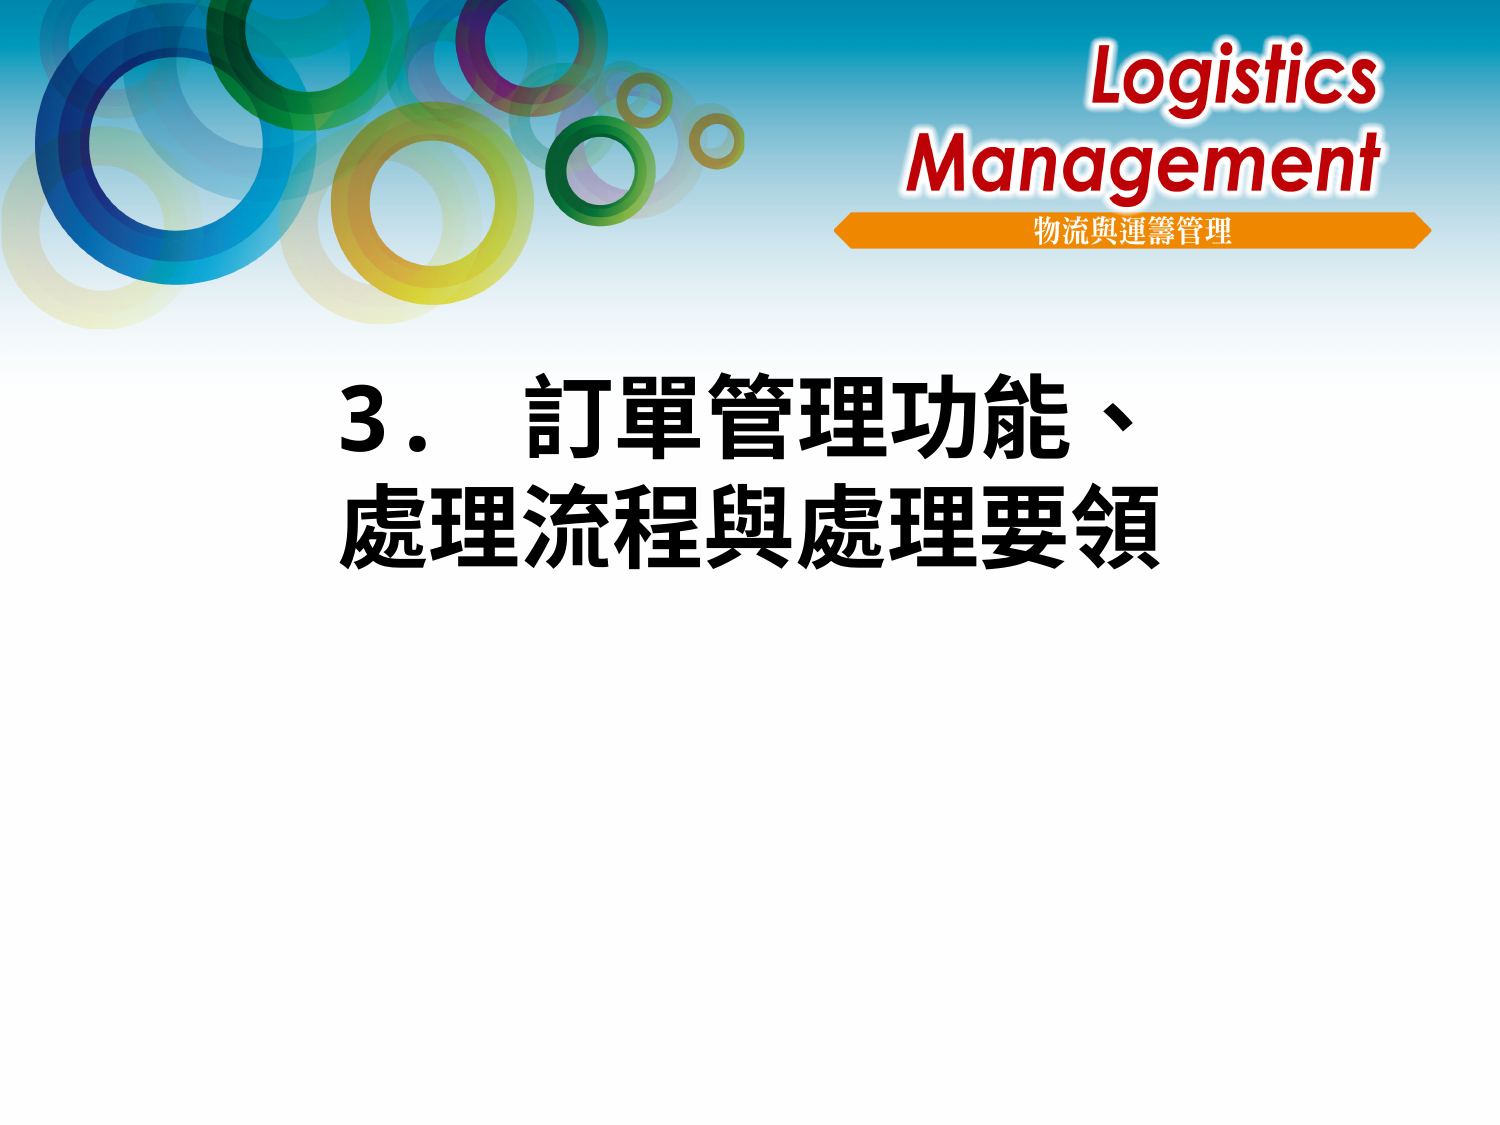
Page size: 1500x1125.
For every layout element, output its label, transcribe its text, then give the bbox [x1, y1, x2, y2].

picture [0, 0, 1500, 1125]
title 3. 訂單管理功能、 處理流程與處理要領 [112, 349, 1388, 591]
